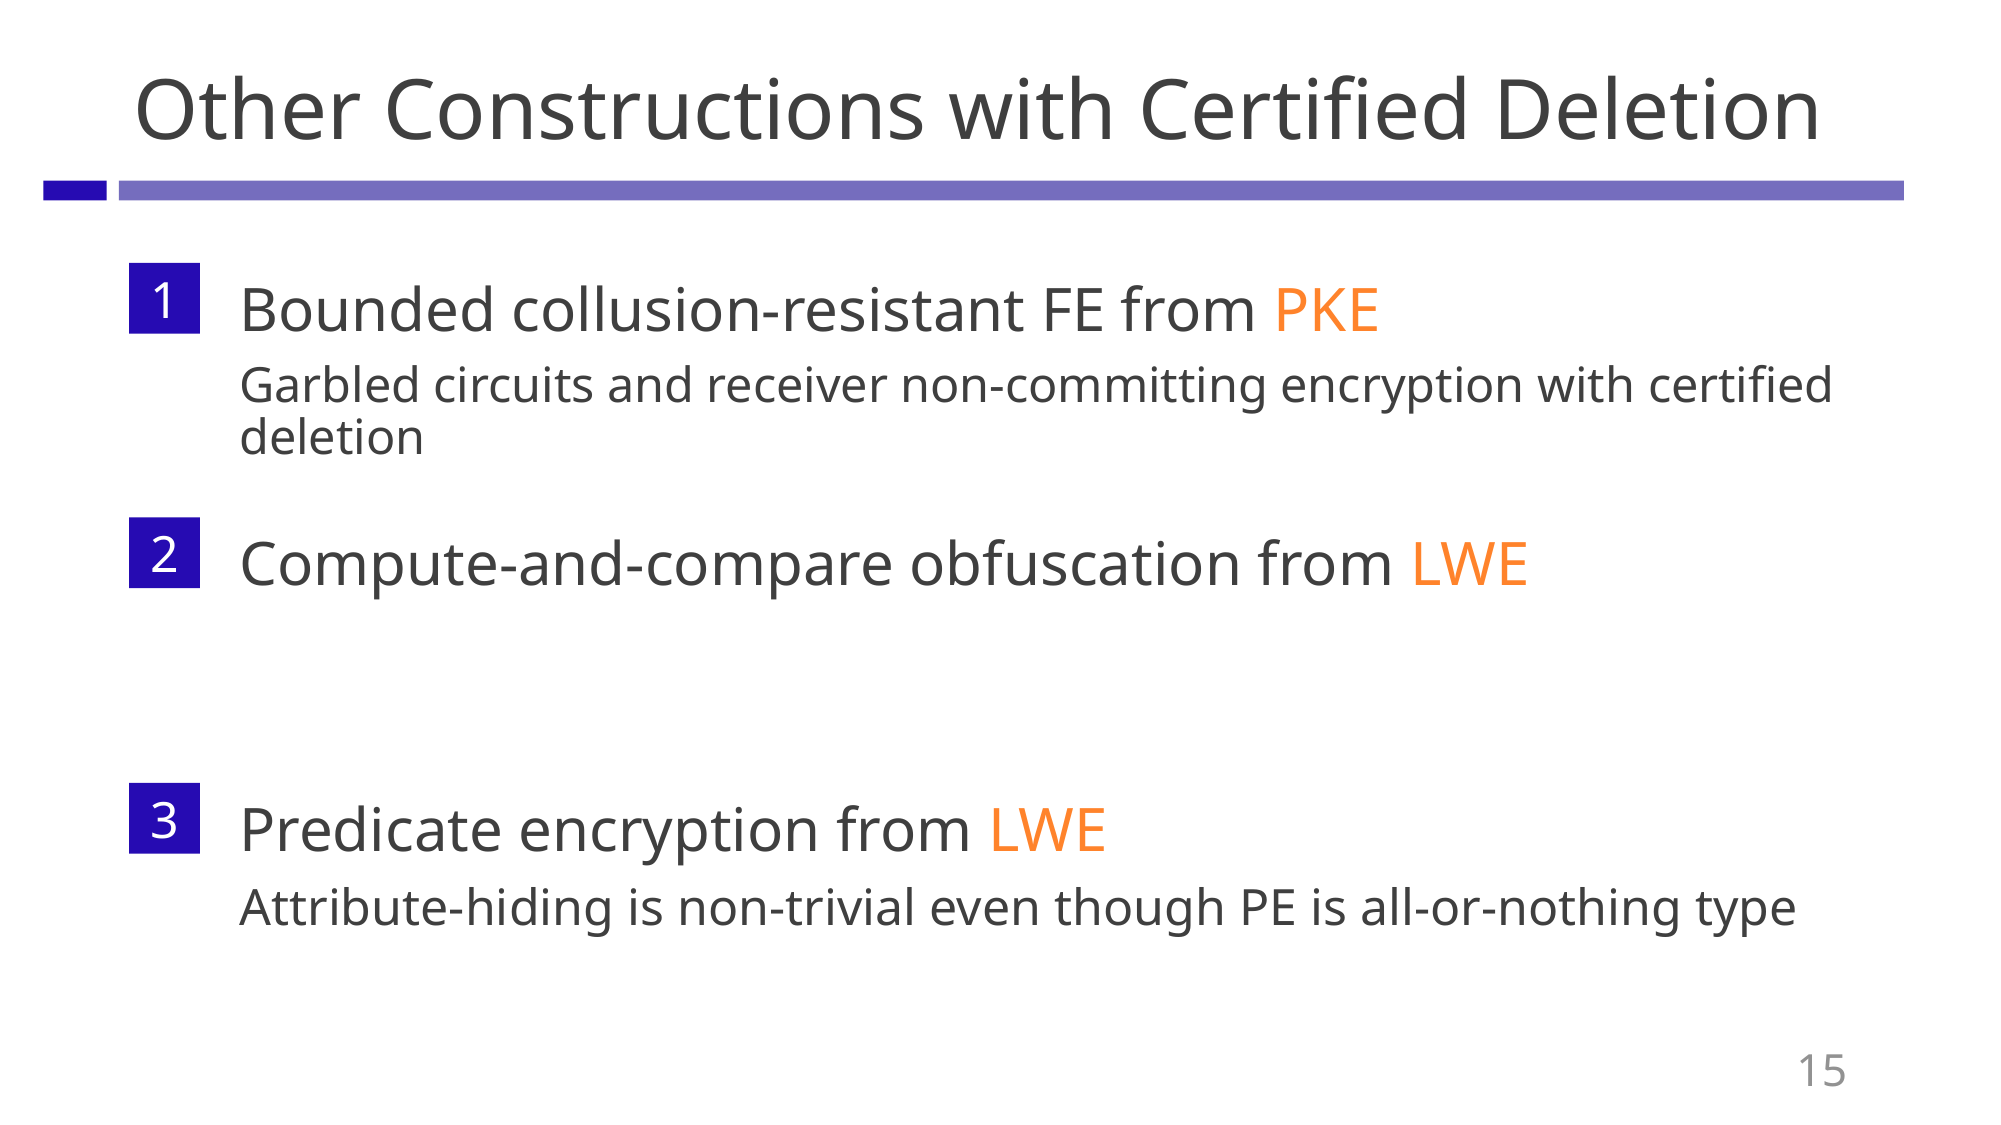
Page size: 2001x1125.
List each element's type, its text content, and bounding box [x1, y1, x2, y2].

slide_number 15 [1412, 1042, 1863, 1103]
list Bounded collusion-resistant FE from PKE [224, 271, 1863, 352]
list Garbled circuits and receiver non-committing encryption with certified deletion [224, 352, 1863, 473]
list Compute-and-compare obfuscation from LWE [224, 526, 1863, 607]
title Other Constructions with Certified Deletion [118, 34, 1863, 191]
list Attribute-hiding is non-trivial even though PE is all-or-nothing type [224, 874, 1863, 1000]
list Predicate encryption from LWE [224, 791, 1863, 872]
